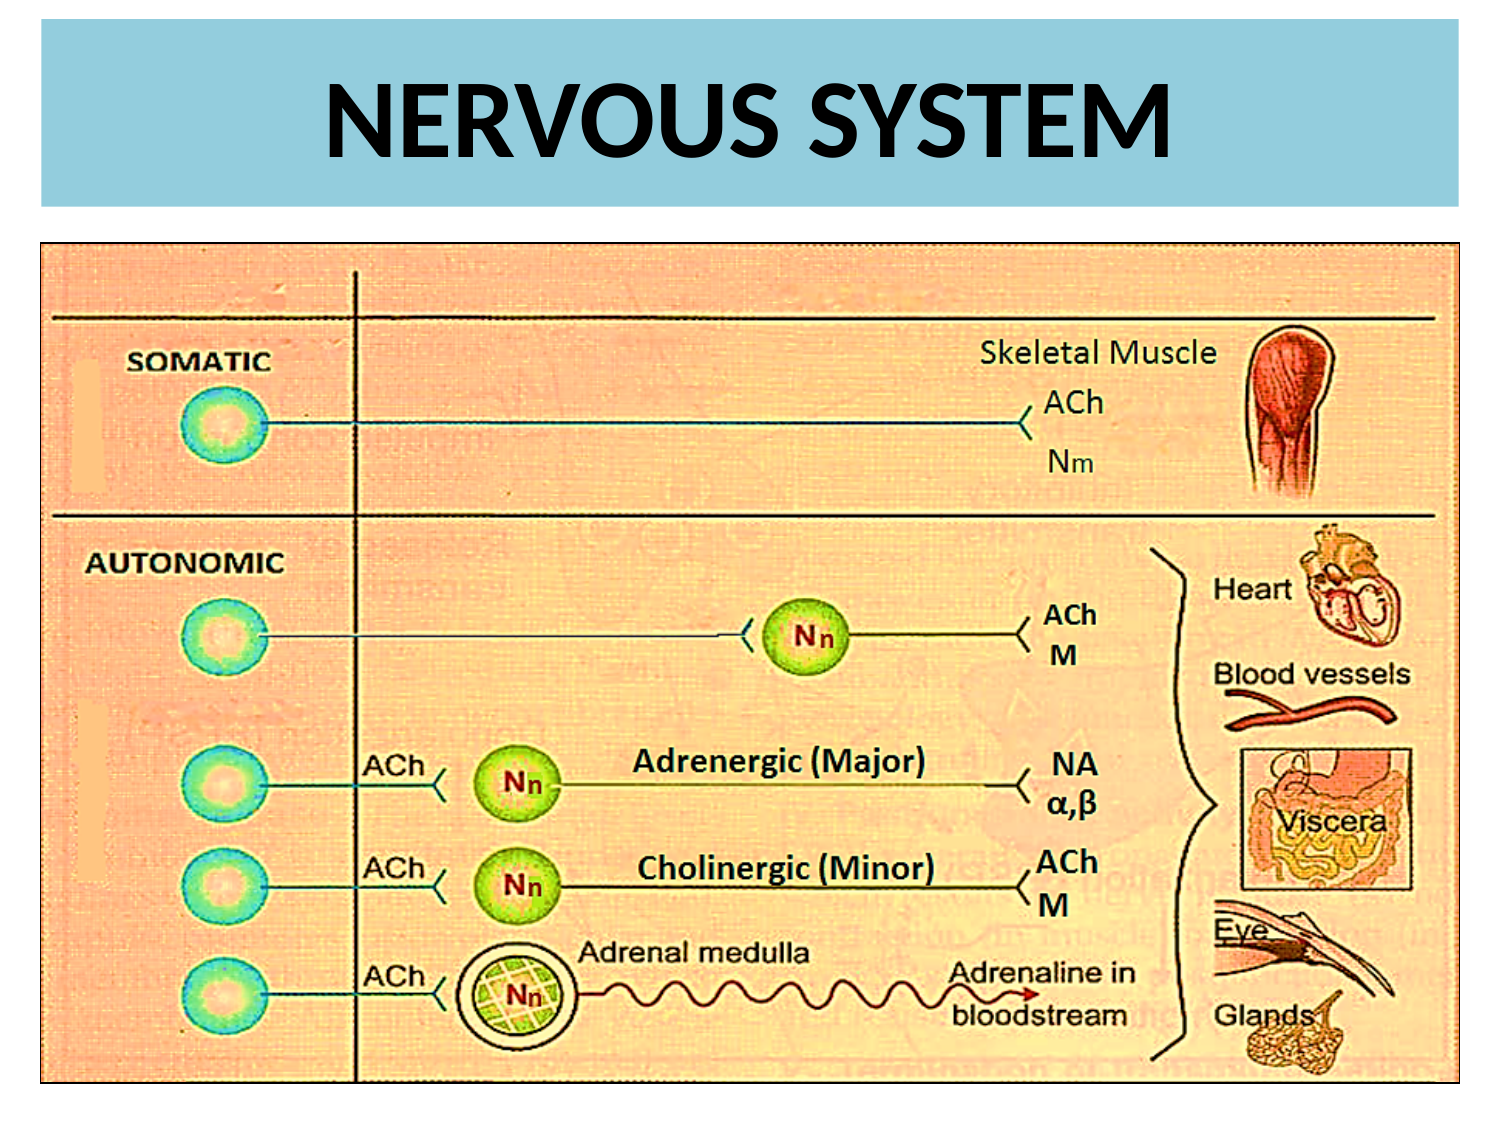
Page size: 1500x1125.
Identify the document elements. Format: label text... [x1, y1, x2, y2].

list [41, 243, 1459, 1083]
title NERVOUS SYSTEM [41, 19, 1459, 207]
